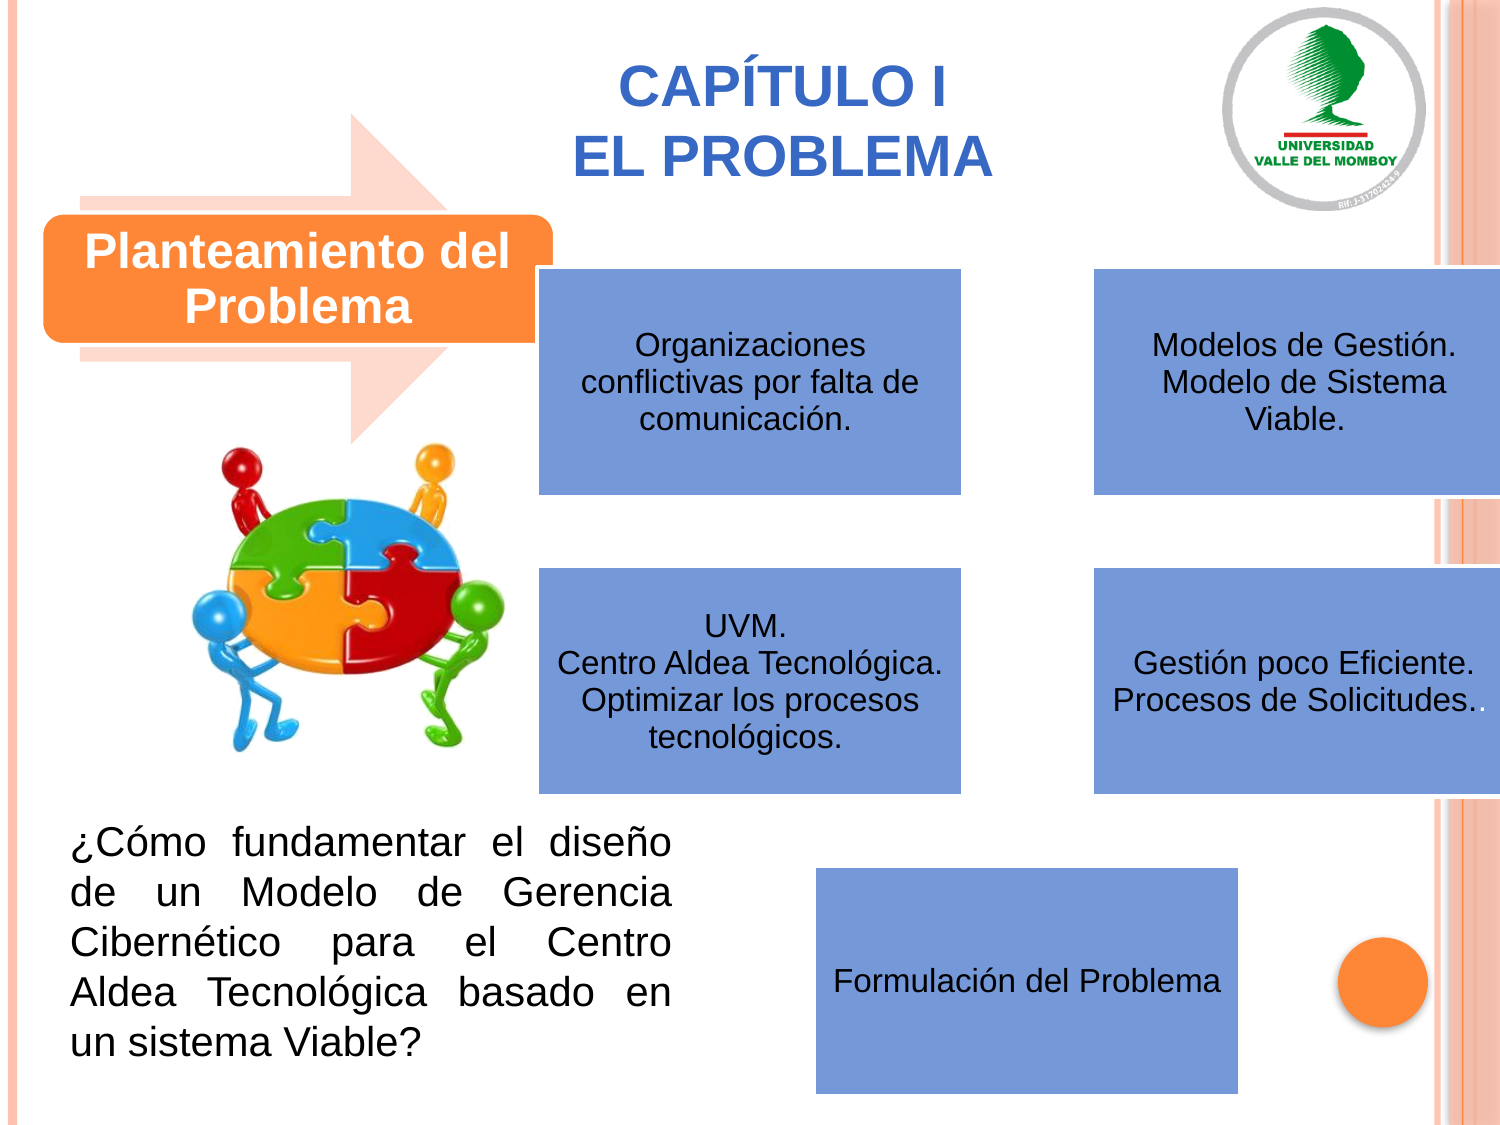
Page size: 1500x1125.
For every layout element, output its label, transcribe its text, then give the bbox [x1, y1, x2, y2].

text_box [40, 112, 556, 445]
picture [1221, 6, 1431, 211]
text_box ¿Cómo fundamentar el diseño de un Modelo de Gerencia Cibernético para el Centro Aldea Tecnológica basado en un sistema Viable? [55, 807, 688, 1073]
text_box CAPÍTULO I El problema [371, 40, 1122, 196]
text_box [536, 266, 1500, 1000]
picture [182, 432, 514, 764]
